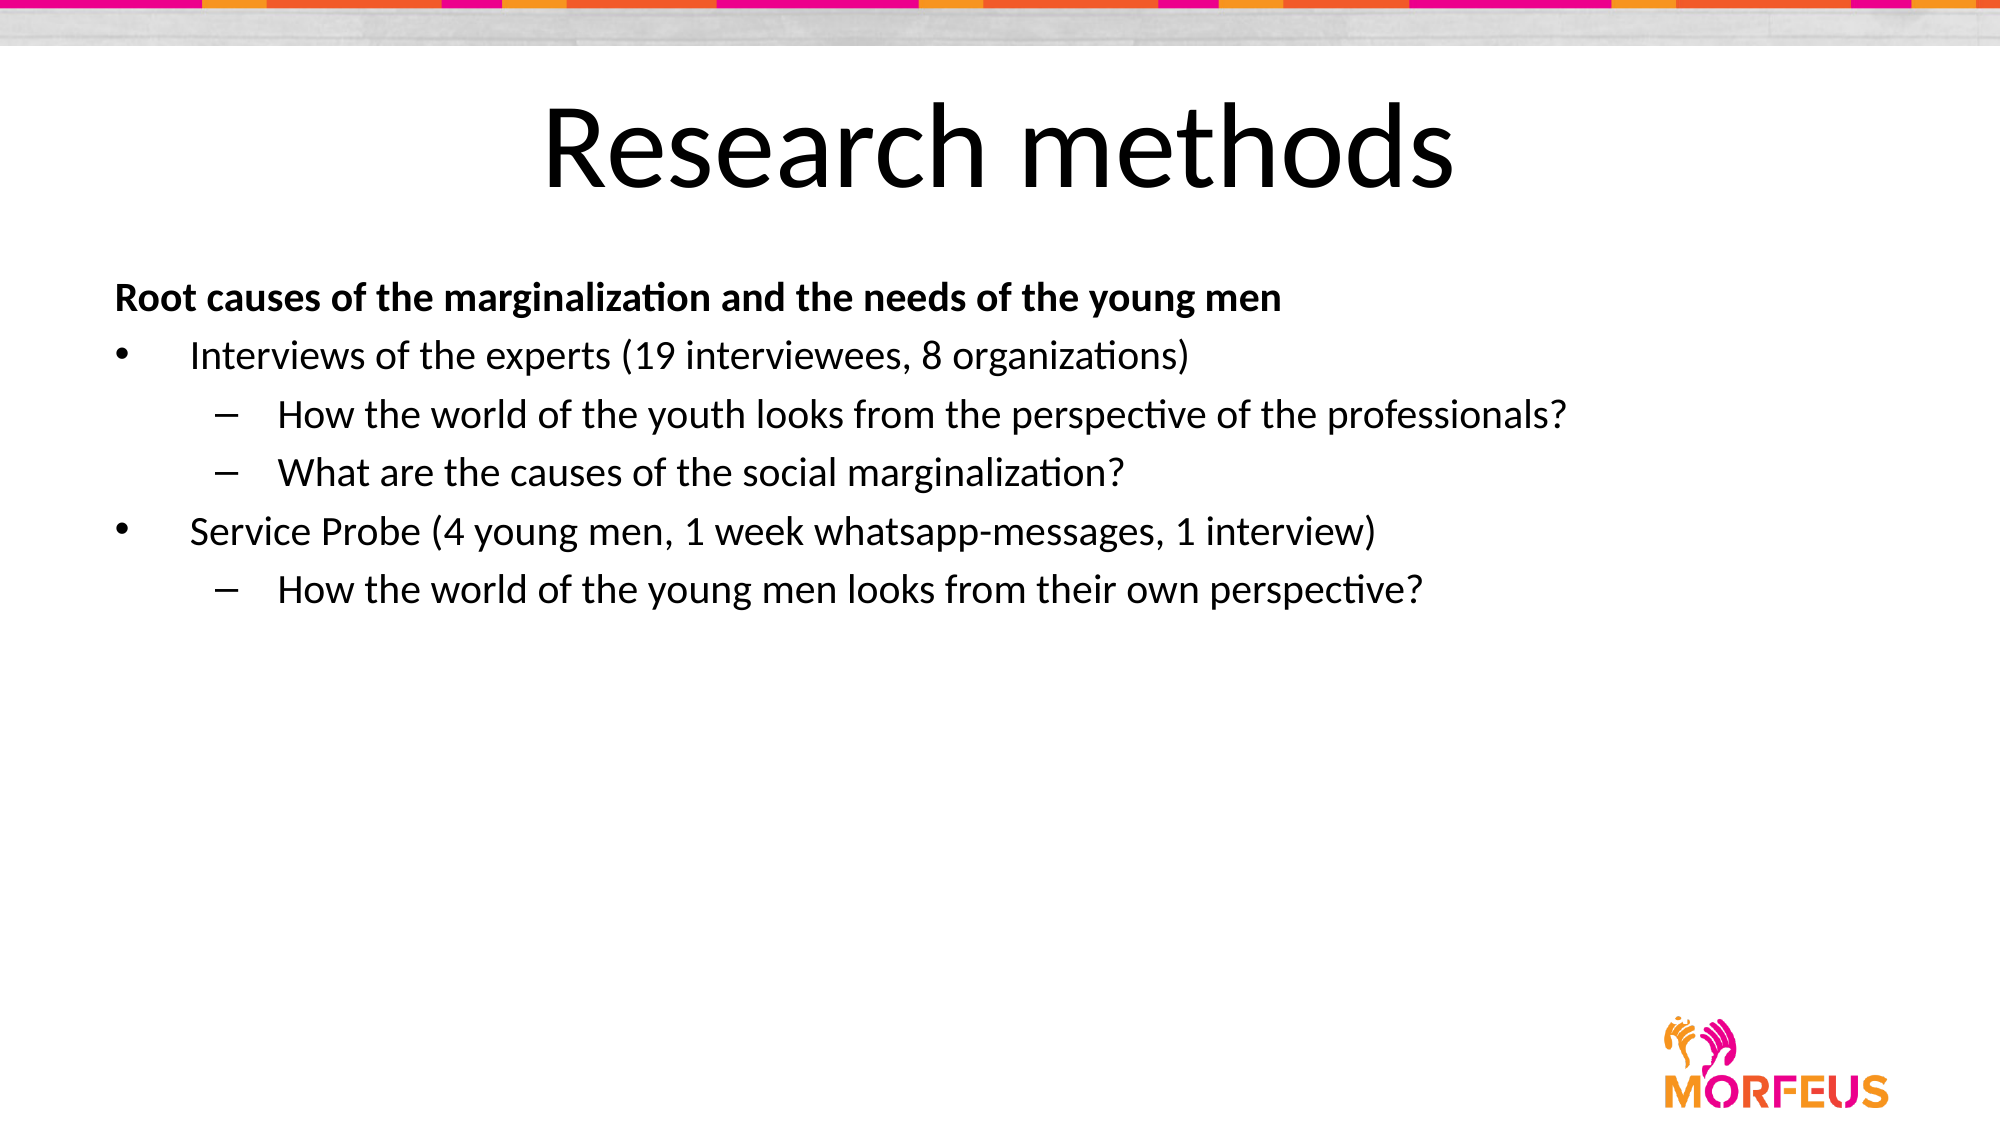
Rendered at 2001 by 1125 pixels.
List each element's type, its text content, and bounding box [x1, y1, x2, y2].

list Root causes of the marginalization and the needs of the young men Interviews of the experts (19 interviewees, 8 organizations) How the world of the youth looks from the perspective of the professionals? What are the causes of the social marginalization? Service Probe (4 young men, 1 week whatsapp-messages, 1 interview) How the world of the young men looks from their own perspective? Service ideas Workshop (for 5 authorities) Online service design –experiment How the service ideas can be developped further in online environment? Existing processes of student welfare services and adolescent psychiatry outpatient treatment Process modeling: (8 interviews of the professionals) How the processes enable and disable multi-professional information sharing and cooperation? [99, 262, 1900, 1005]
picture [1653, 1006, 1900, 1118]
picture [0, 0, 2000, 46]
title Research methods [99, 45, 1900, 233]
